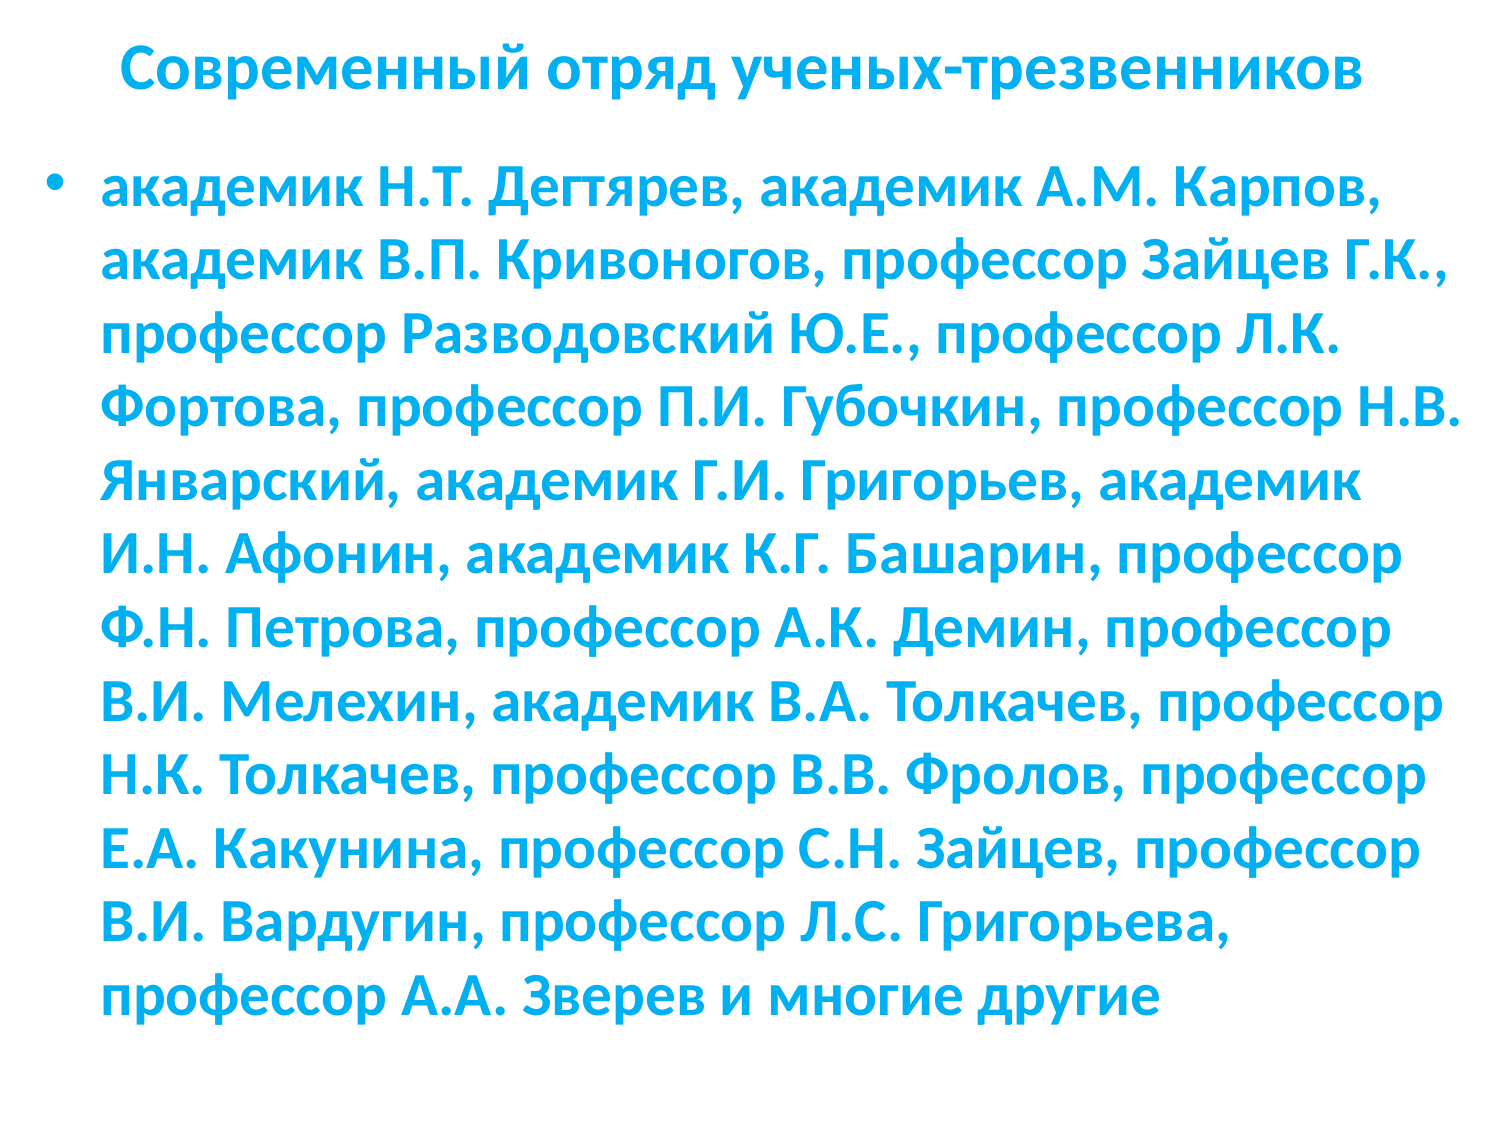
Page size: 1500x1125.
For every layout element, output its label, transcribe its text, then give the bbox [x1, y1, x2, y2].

title Современный отряд ученых-трезвенников [75, 0, 1425, 126]
list академик Н.Т. Дегтярев, академик А.М. Карпов, академик В.П. Кривоногов, профессор Зайцев Г.К., профессор Разводовский Ю.Е., профессор Л.К. Фортова, профессор П.И. Губочкин, профессор Н.В. Январский, академик Г.И. Григорьев, академик И.Н. Афонин, академик К.Г. Башарин, профессор Ф.Н. Петрова, профессор А.К. Демин, профессор В.И. Мелехин, академик В.А. Толкачев, профессор Н.К. Толкачев, профессор В.В. Фролов, профессор Е.А. Какунина, профессор С.Н. Зайцев, профессор В.И. Вардугин, профессор Л.С. Григорьева, профессор А.А. Зверев и многие другие [29, 137, 1483, 1106]
